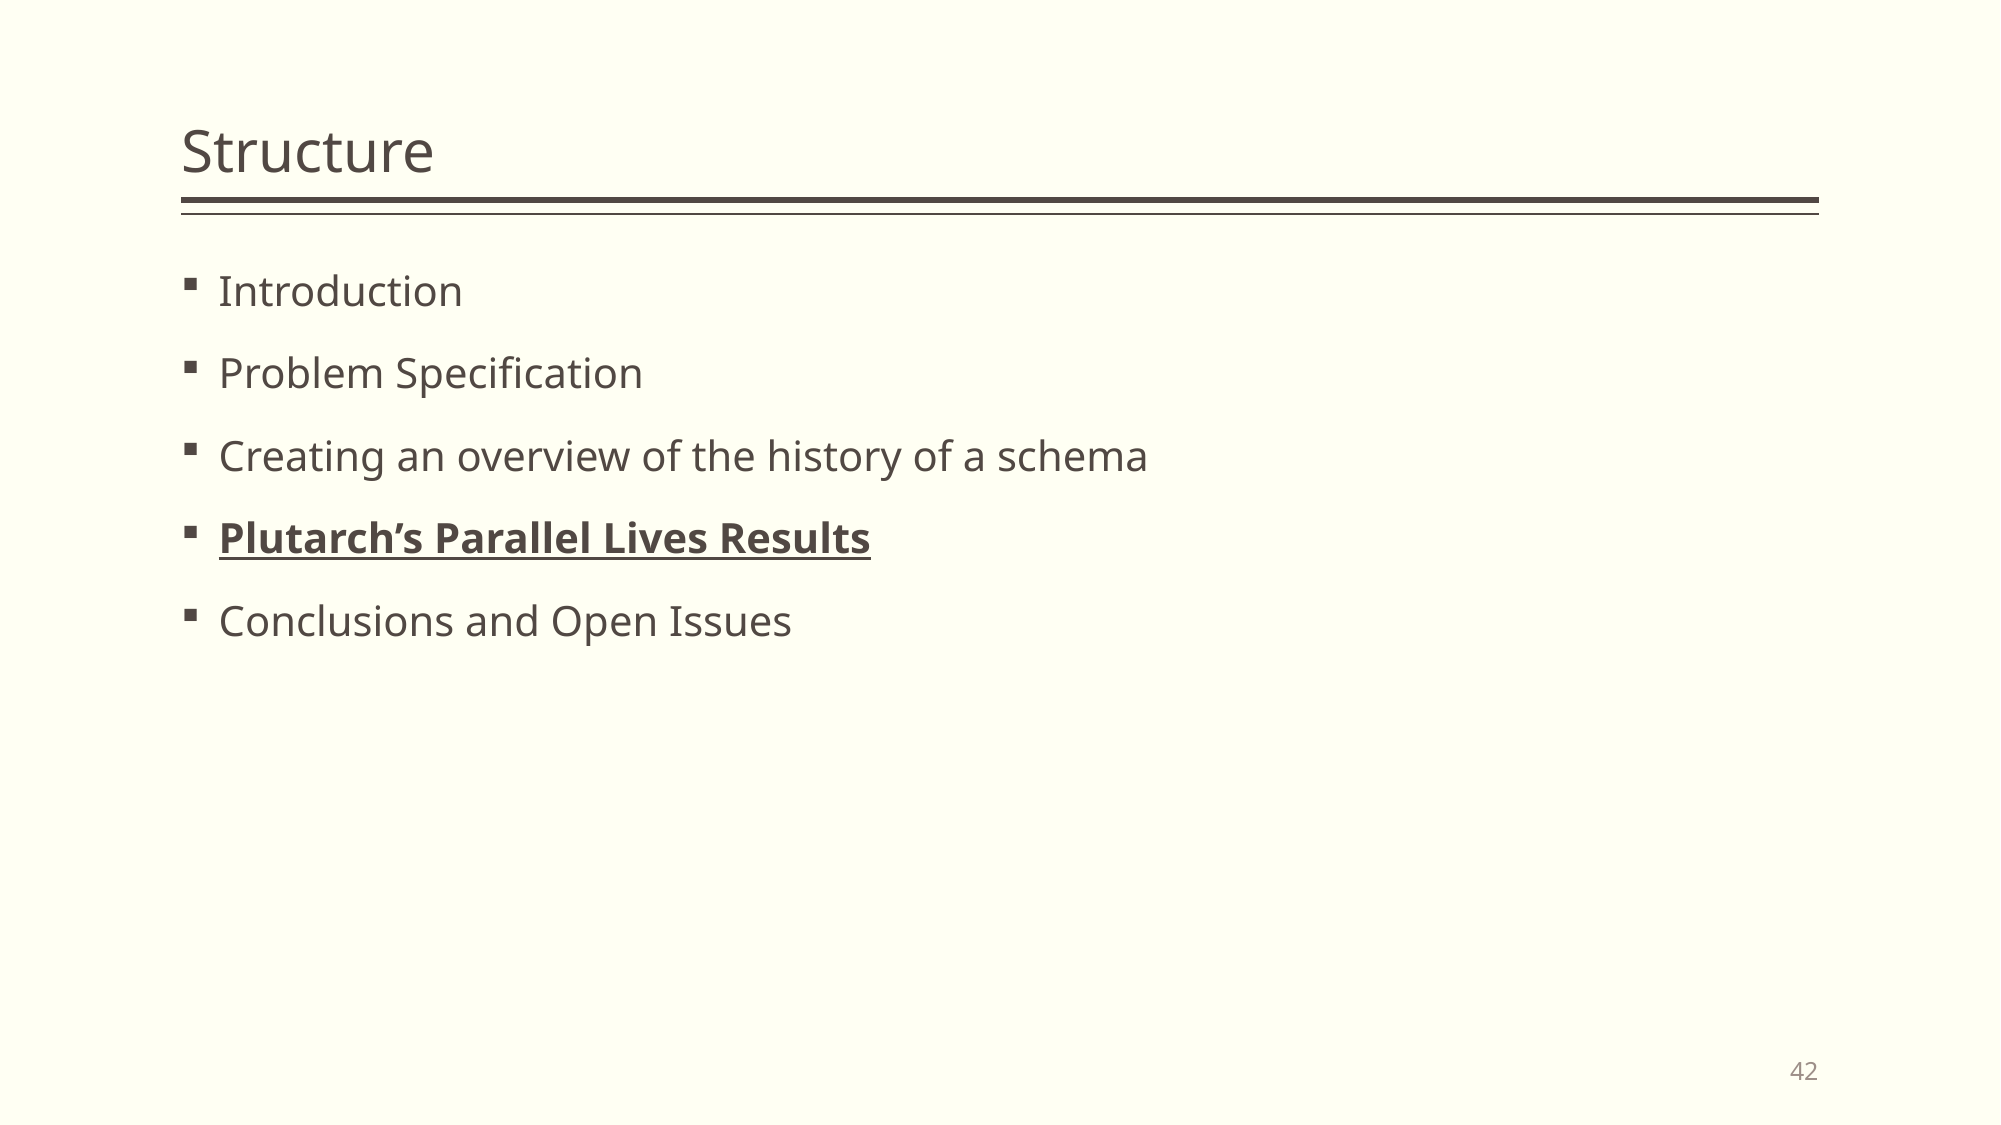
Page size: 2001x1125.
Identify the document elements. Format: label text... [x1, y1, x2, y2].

list Introduction Problem Specification Creating an overview of the history of a schema Plutarch’s Parallel Lives Results Conclusions and Open Issues [181, 262, 1819, 1013]
slide_number 42 [1518, 1042, 1819, 1103]
title Structure [181, 12, 1819, 193]
